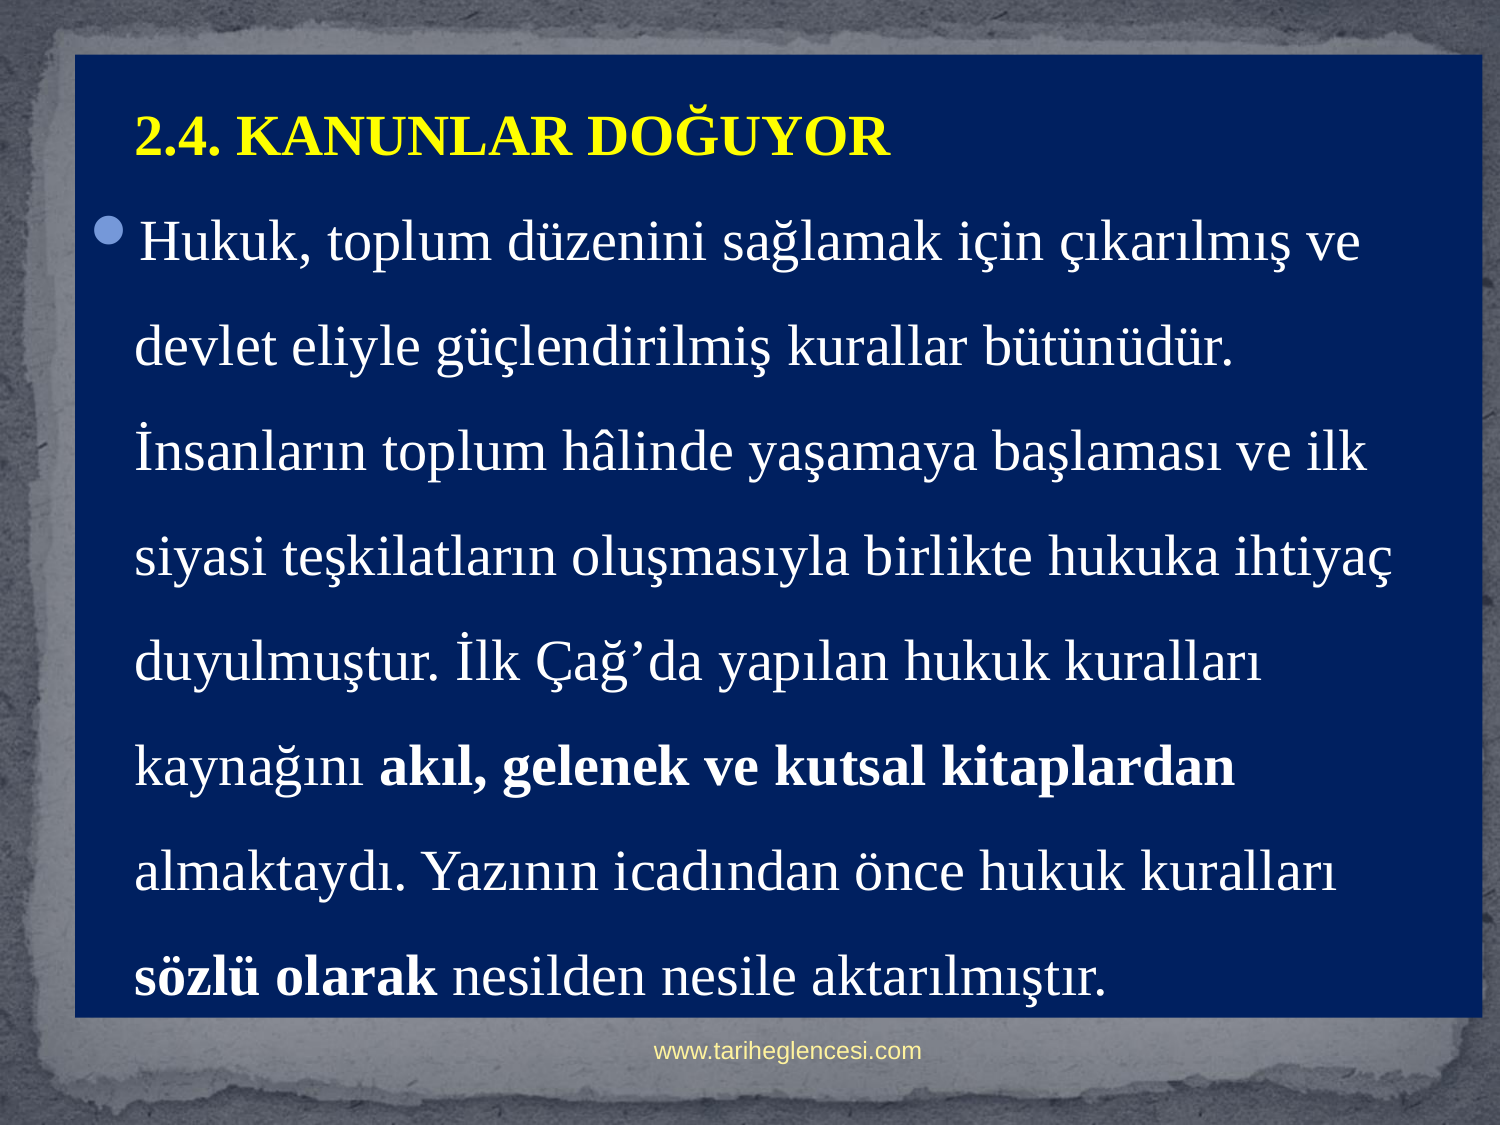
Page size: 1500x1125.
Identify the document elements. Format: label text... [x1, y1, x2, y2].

picture [0, 0, 1500, 1125]
footer www.tariheglencesi.com [350, 1017, 938, 1081]
list 2.4. KANUNLAR DOĞUYOR Hukuk, toplum düzenini sağlamak için çıkarılmış ve devlet eliyle güçlendirilmiş kurallar bütünüdür. İnsanların toplum hâlinde yaşamaya başlaması ve ilk siyasi teşkilatların oluşmasıyla birlikte hukuka ihtiyaç duyulmuştur. İlk Çağ’da yapılan hukuk kuralları kaynağını akıl, gelenek ve kutsal kitaplardan almaktaydı. Yazının icadından önce hukuk kuralları sözlü olarak nesilden nesile aktarılmıştır. [75, 54, 1483, 1018]
